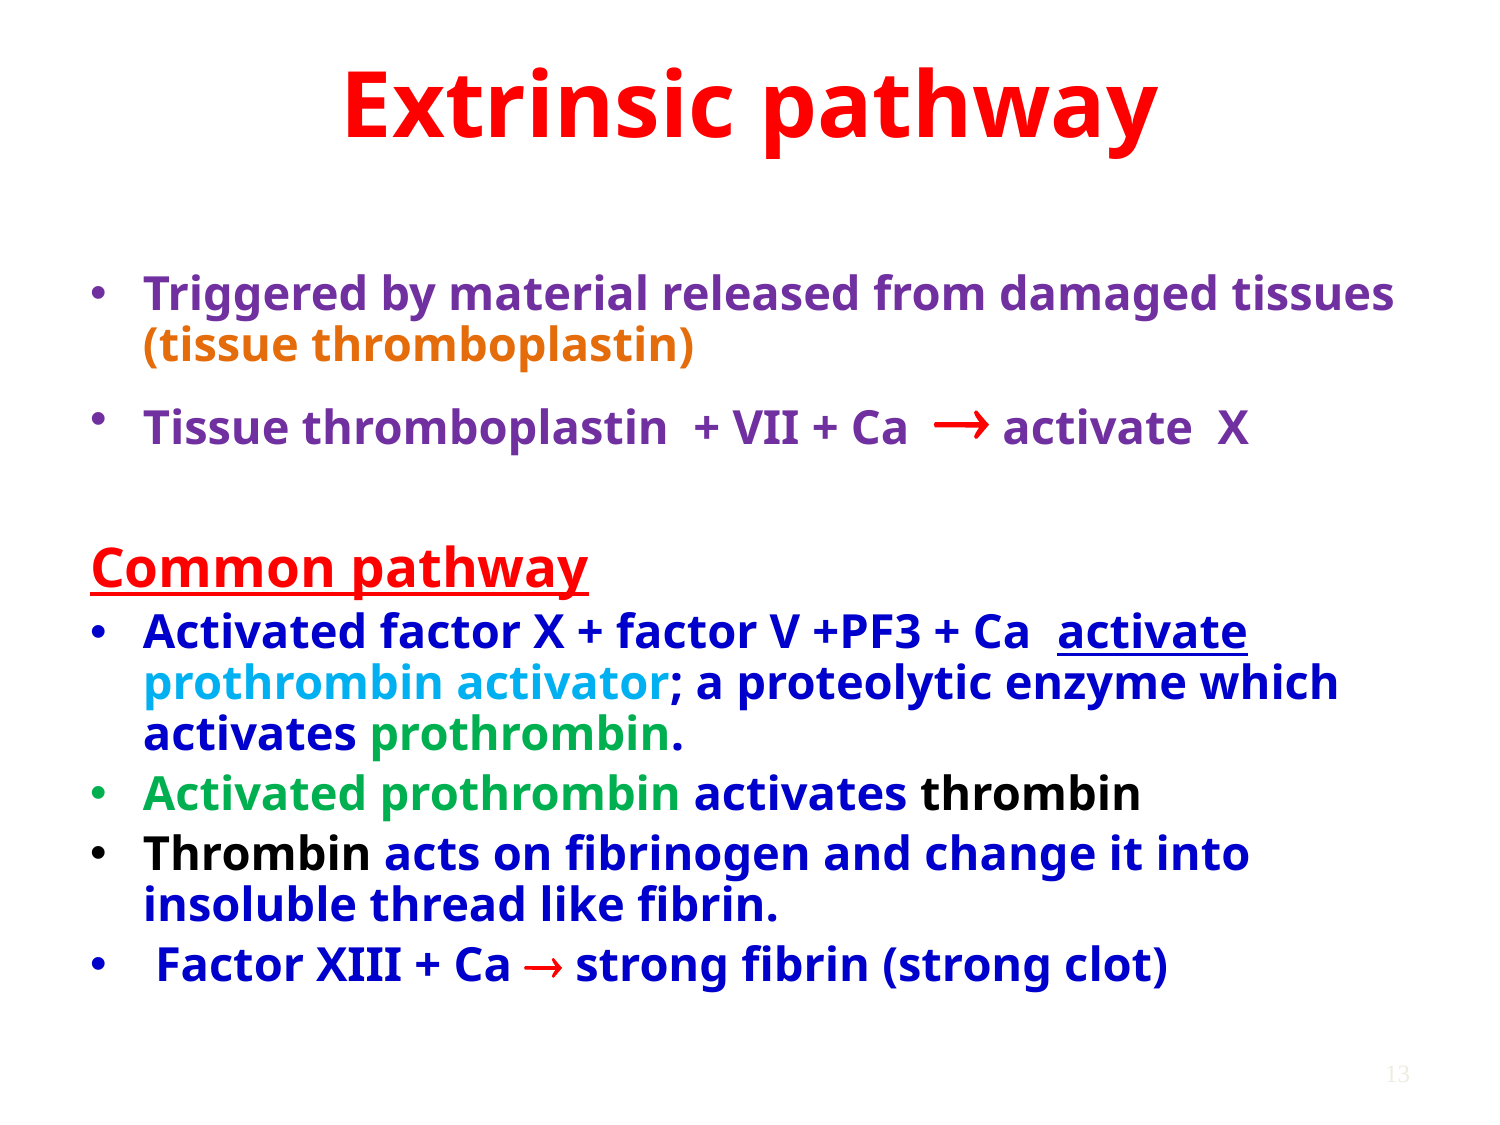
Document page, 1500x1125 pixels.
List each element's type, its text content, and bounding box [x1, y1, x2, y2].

slide_number 13 [1074, 1042, 1425, 1103]
title Extrinsic pathway [75, 7, 1425, 195]
list Triggered by material released from damaged tissues (tissue thromboplastin) Tissue thromboplastin + VII + Ca  activate X Common pathway Activated factor X + factor V +PF3 + Ca activate prothrombin activator; a proteolytic enzyme which activates prothrombin. Activated prothrombin activates thrombin Thrombin acts on fibrinogen and change it into insoluble thread like fibrin. Factor XIII + Ca  strong fibrin (strong clot) [75, 262, 1425, 1005]
